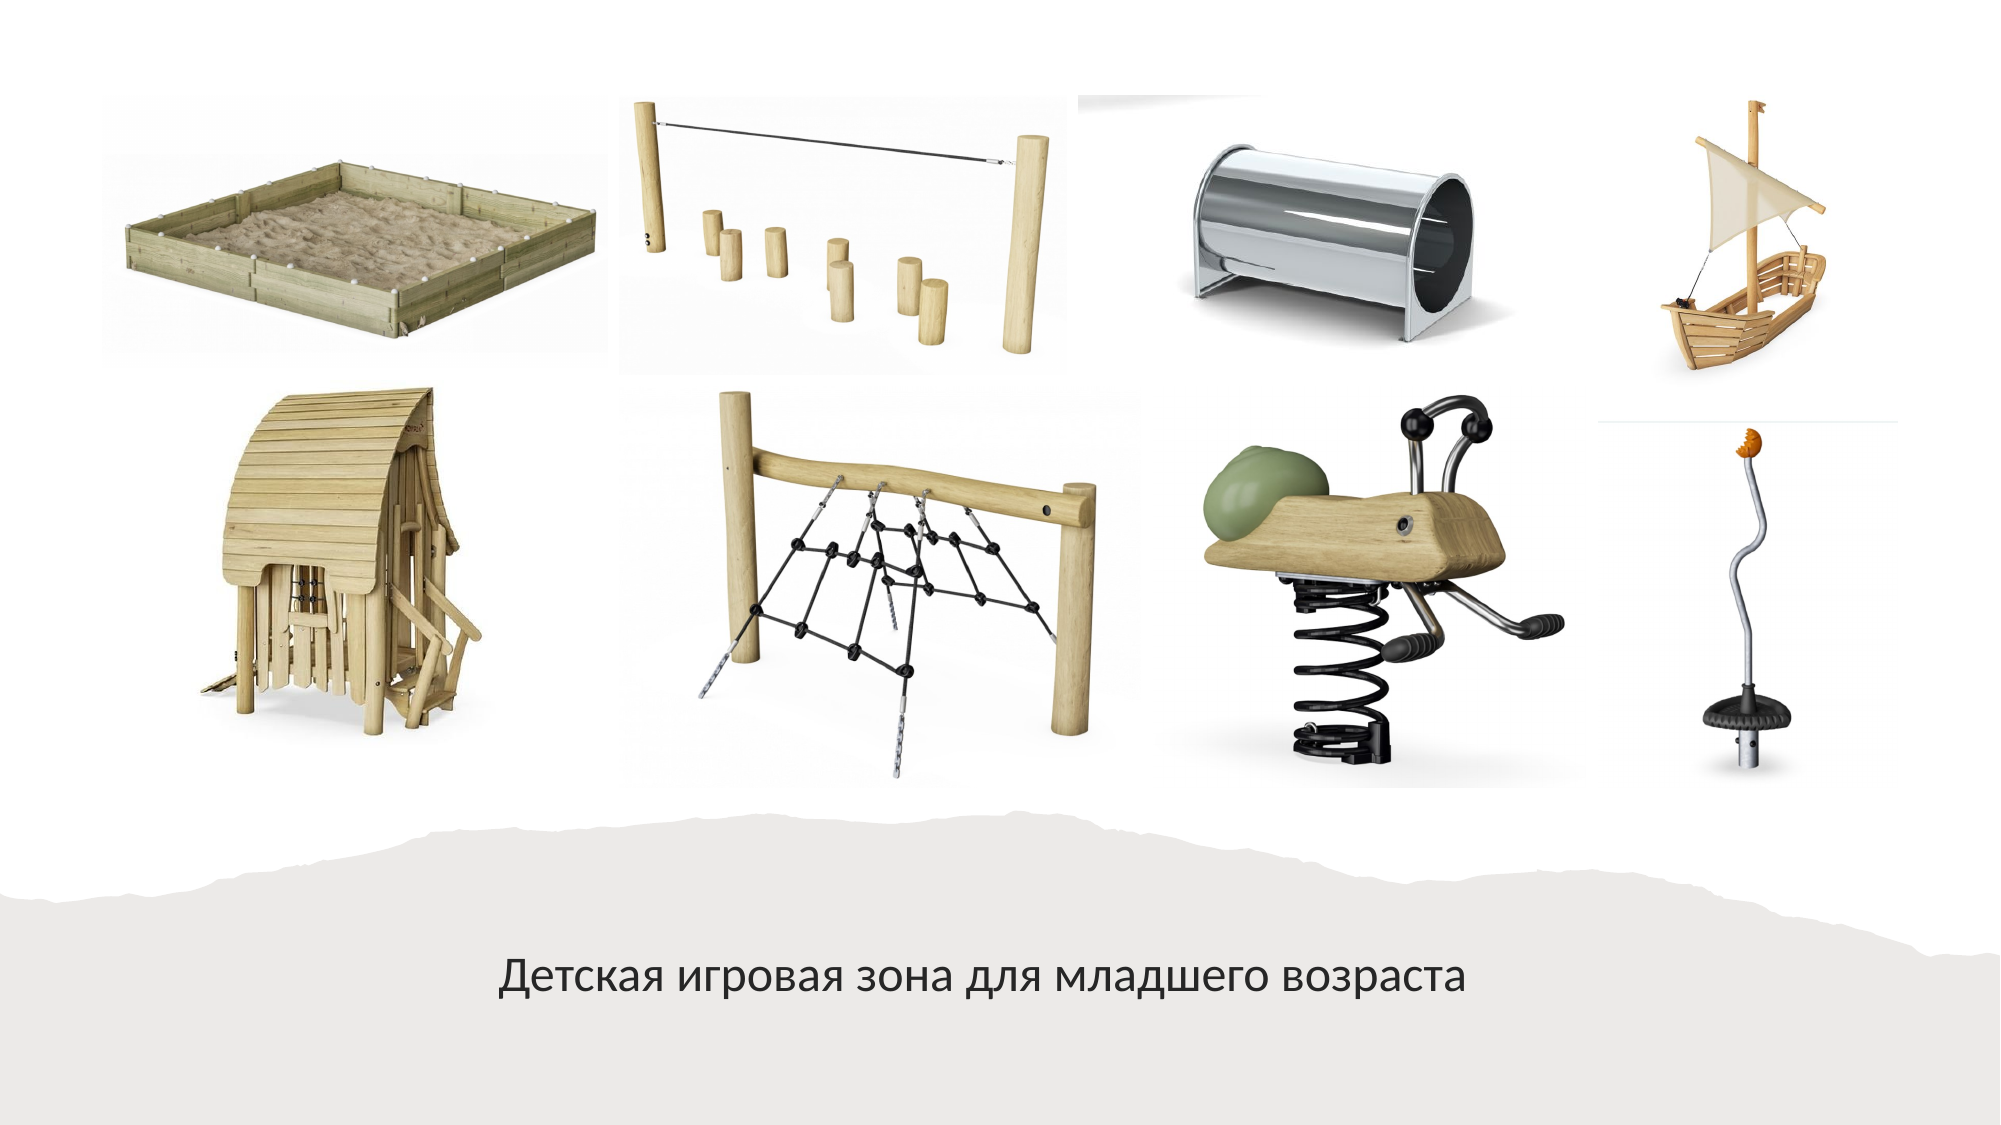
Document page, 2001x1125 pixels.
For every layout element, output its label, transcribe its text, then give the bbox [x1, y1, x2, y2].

picture [619, 386, 1141, 788]
text_box [0, 0, 2000, 955]
picture [1598, 95, 1898, 407]
picture [102, 380, 608, 788]
picture [619, 95, 1067, 375]
picture [1153, 386, 1586, 788]
subtitle Детская игровая зона для младшего возраста [382, 940, 1583, 996]
picture [1598, 419, 1898, 788]
picture [102, 95, 608, 368]
picture [1078, 95, 1586, 375]
text_box [0, 809, 2000, 1125]
